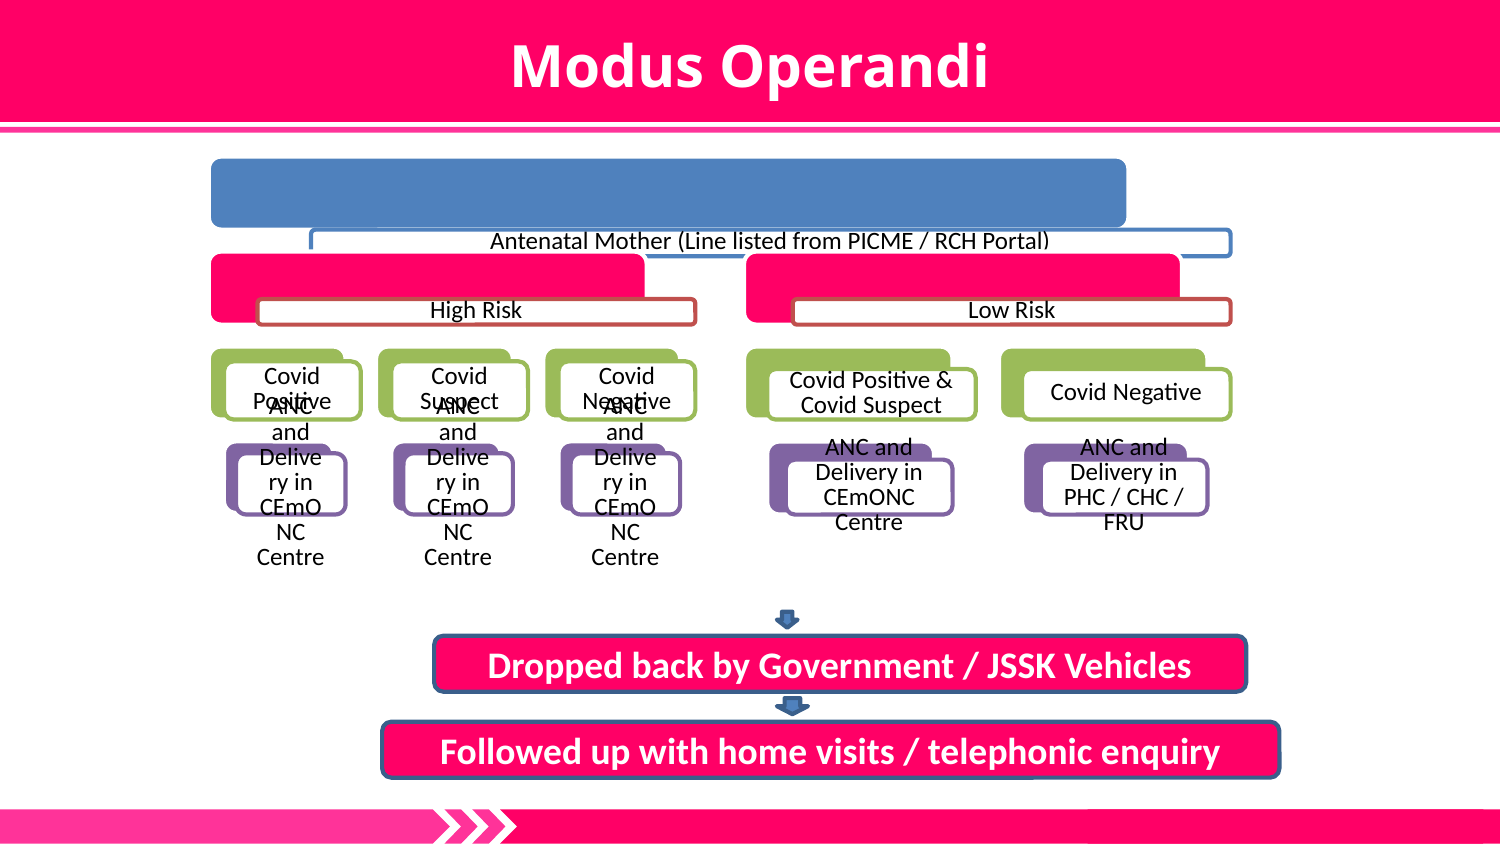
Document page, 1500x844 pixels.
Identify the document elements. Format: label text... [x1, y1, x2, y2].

title Modus Operandi [75, 0, 1425, 129]
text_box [80, 156, 1359, 778]
